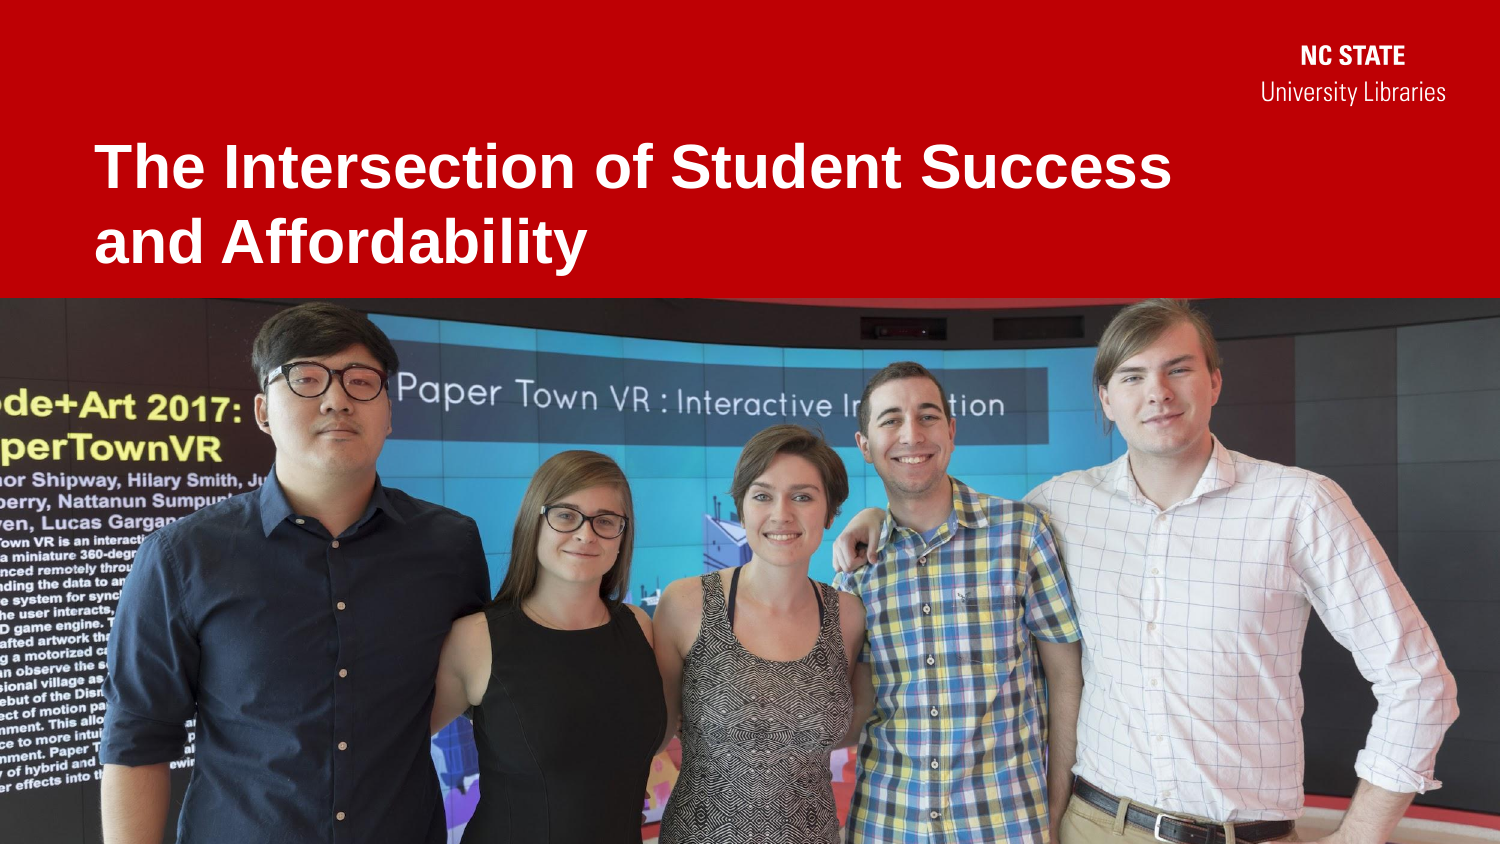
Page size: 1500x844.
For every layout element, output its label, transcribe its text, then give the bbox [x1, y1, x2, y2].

title The Intersection of Student Success and Affordability [79, 124, 1299, 292]
picture [1236, 35, 1470, 116]
picture [0, 298, 1500, 844]
